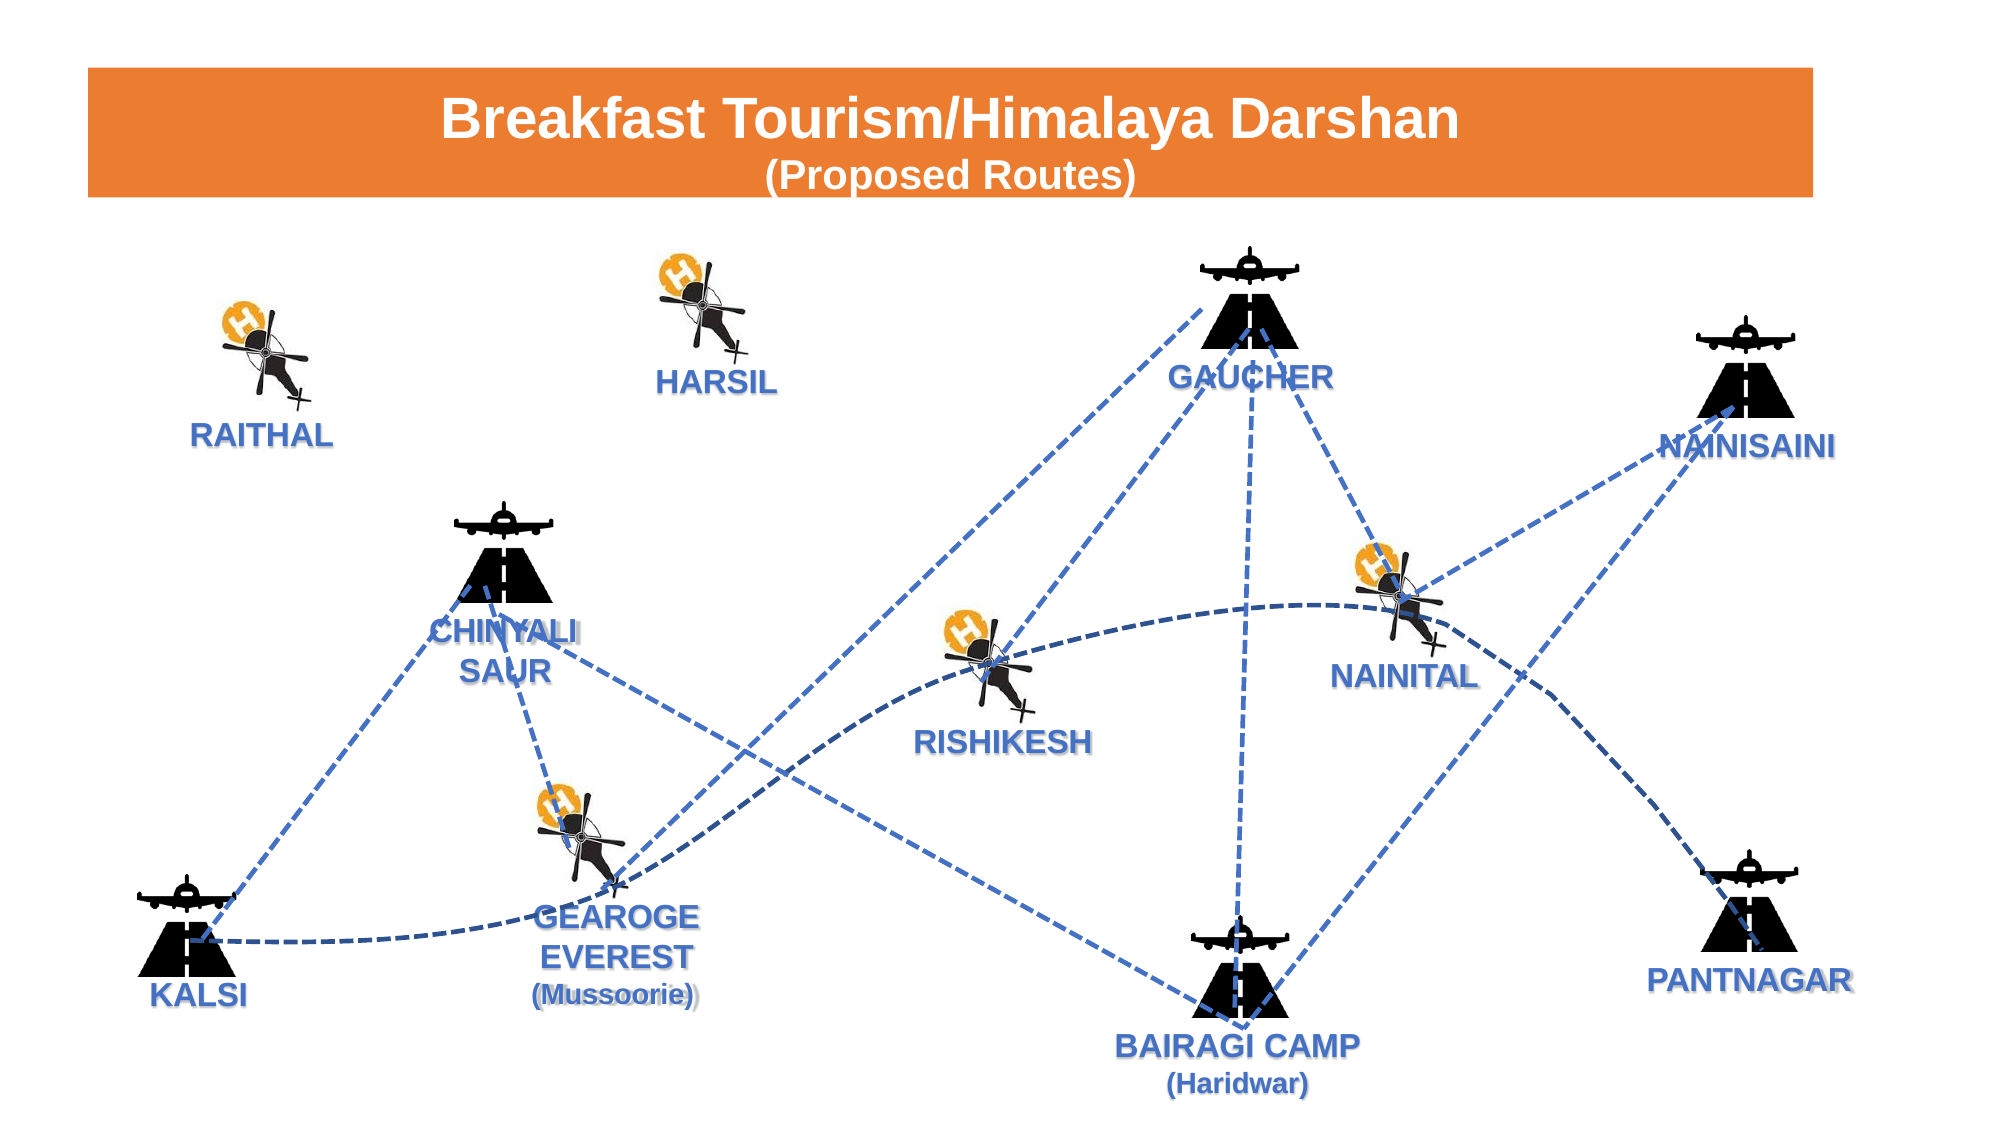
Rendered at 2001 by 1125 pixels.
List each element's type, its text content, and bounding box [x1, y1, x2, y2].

text_box Breakfast Tourism/Himalaya Darshan (Proposed Routes) [88, 67, 1814, 198]
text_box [1144, 246, 1358, 306]
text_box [1772, 315, 1860, 489]
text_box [166, 294, 357, 306]
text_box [1091, 1043, 1384, 1122]
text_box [136, 306, 1765, 1032]
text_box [632, 246, 801, 306]
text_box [1772, 849, 1878, 1023]
